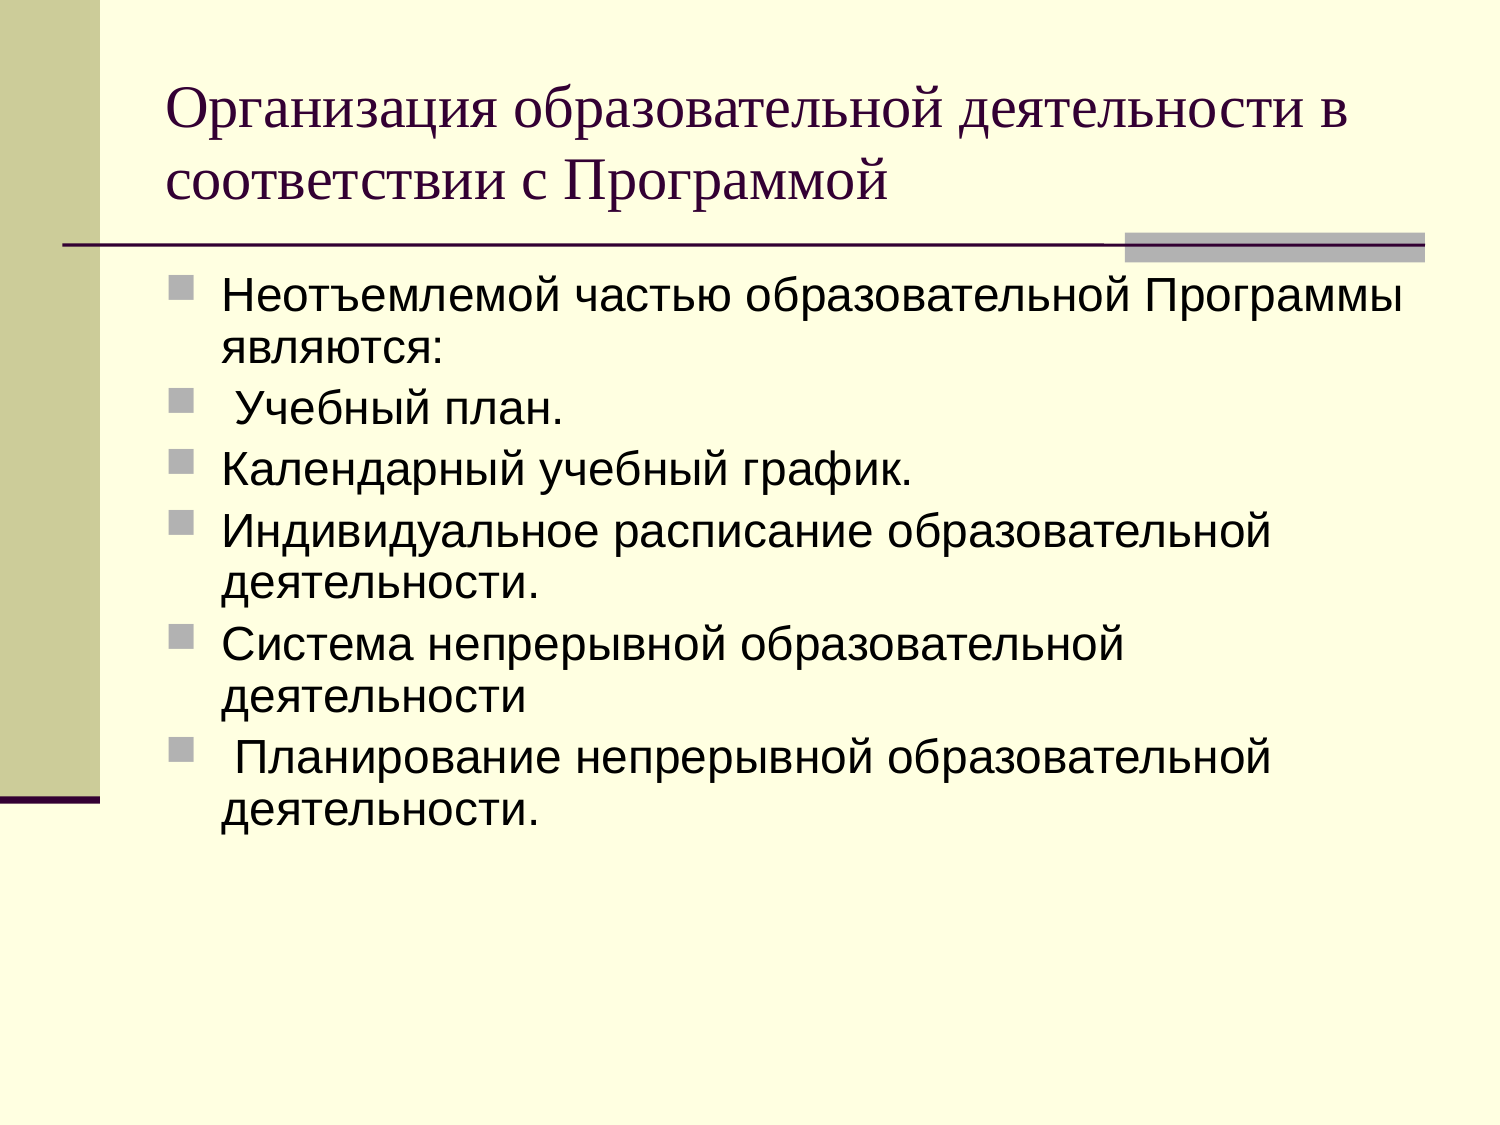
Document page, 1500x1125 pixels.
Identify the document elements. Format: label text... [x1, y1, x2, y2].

list Неотъемлемой частью образовательной Программы являются: Учебный план. Календарный учебный график. Индивидуальное расписание образовательной деятельности. Система непрерывной образовательной деятельности Планирование непрерывной образовательной деятельности. [149, 262, 1426, 1006]
title Организация образовательной деятельности в соответствии с Программой [149, 45, 1426, 234]
